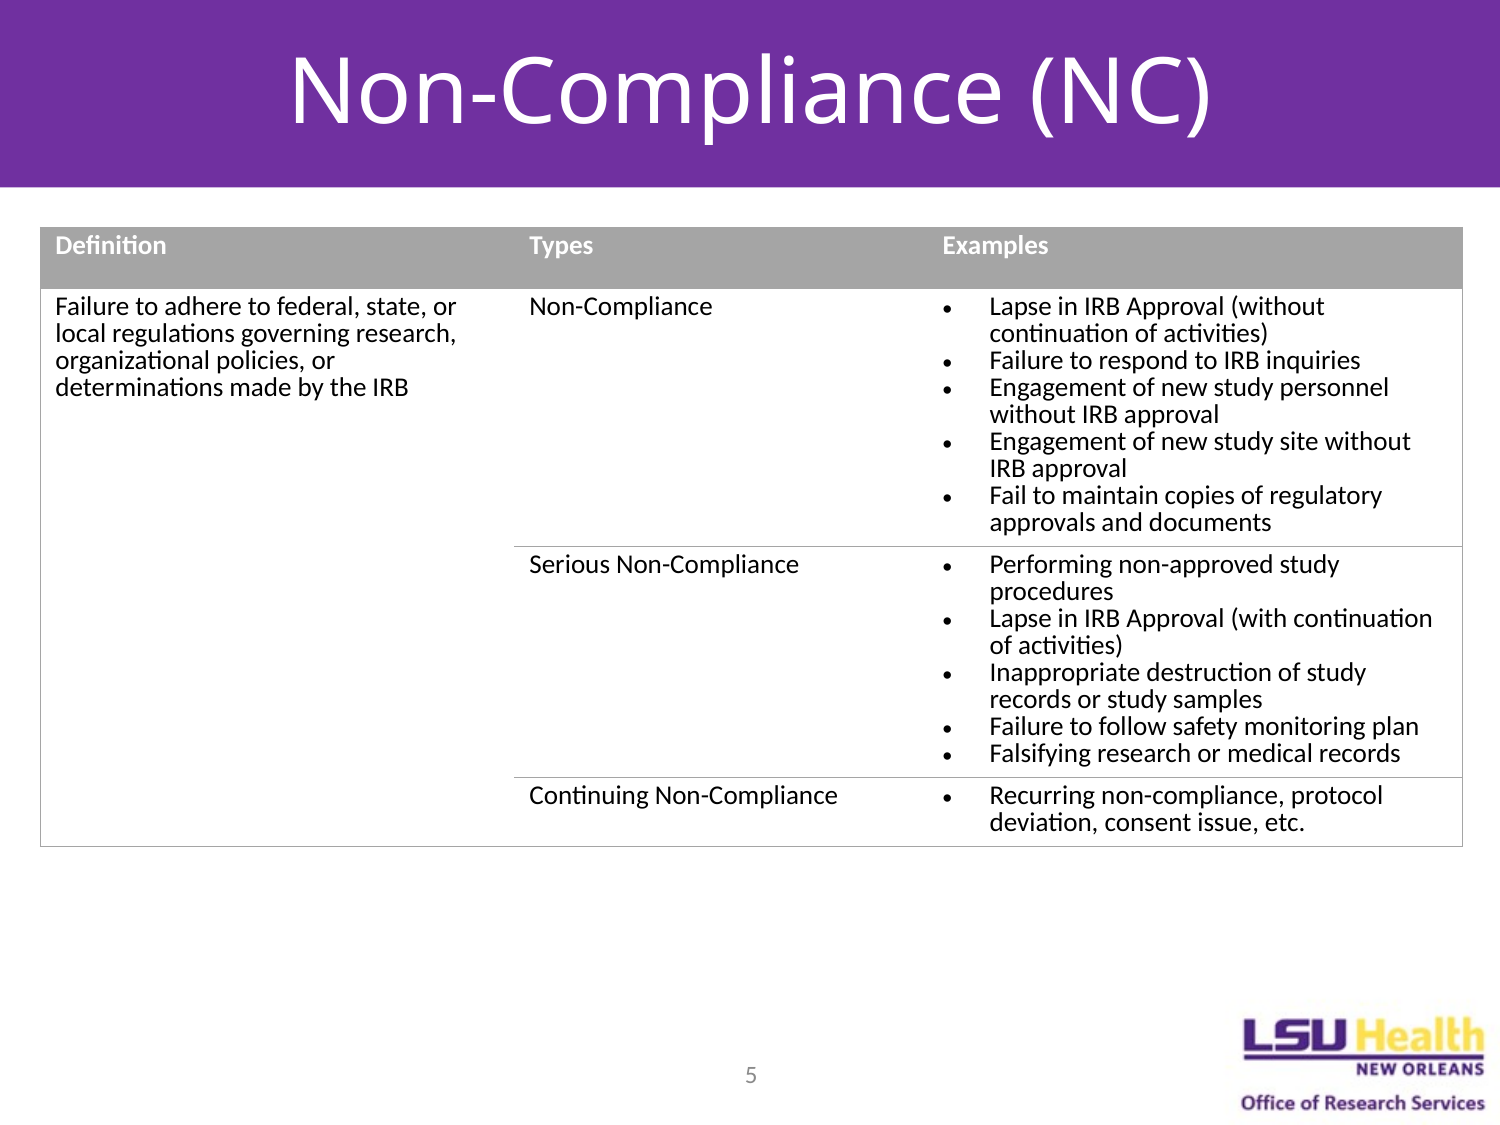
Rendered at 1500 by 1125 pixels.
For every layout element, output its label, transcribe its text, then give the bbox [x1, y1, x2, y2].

table_cell Serious Non-Compliance [514, 547, 928, 777]
table_header Definition [41, 228, 514, 288]
table_cell Lapse in IRB Approval (without continuation of activities) Failure to respond to IRB inquiries Engagement of new study personnel without IRB approval Engagement of new study site without IRB approval Fail to maintain copies of regulatory approvals and documents [928, 289, 1462, 546]
table_header Examples [928, 228, 1462, 288]
table_cell Recurring non-compliance, protocol deviation, consent issue, etc. [928, 778, 1462, 846]
table_cell Performing non-approved study procedures Lapse in IRB Approval (with continuation of activities) Inappropriate destruction of study records or study samples Failure to follow safety monitoring plan Falsifying research or medical records [928, 547, 1462, 777]
table_header Types [514, 228, 928, 288]
table_cell Continuing Non-Compliance [514, 778, 928, 846]
table_cell Non-Compliance [514, 289, 928, 546]
slide_number 5 [701, 1044, 802, 1104]
title Non-Compliance (NC) [0, 0, 1500, 188]
table_cell Failure to adhere to federal, state, or local regulations governing research, organizational policies, or determinations made by the IRB [41, 289, 514, 846]
picture [0, 188, 1500, 1125]
